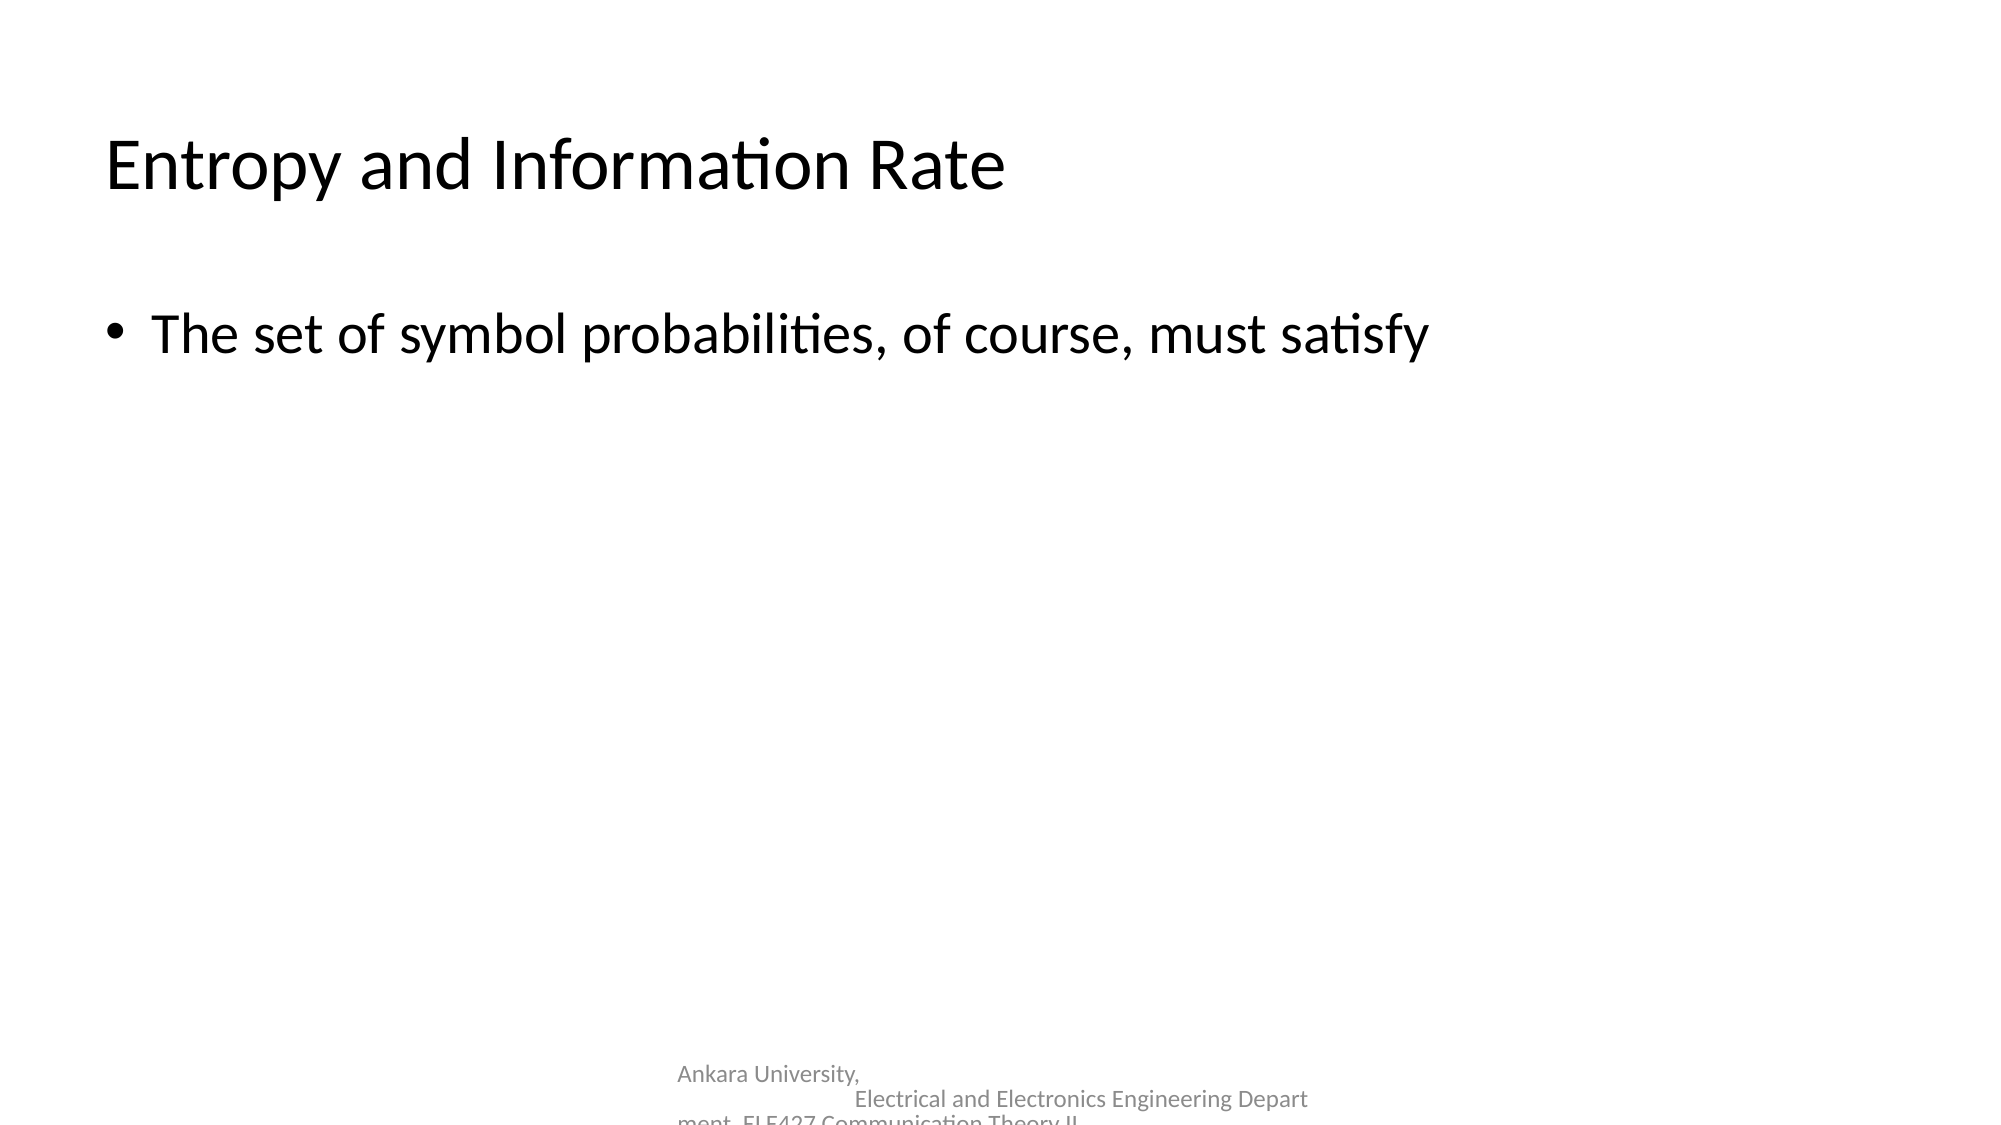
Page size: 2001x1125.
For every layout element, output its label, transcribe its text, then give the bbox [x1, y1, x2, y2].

footer Ankara University, Electrical and Electronics Engineering Department, ELE427 Communication Theory II [662, 1042, 1338, 1103]
